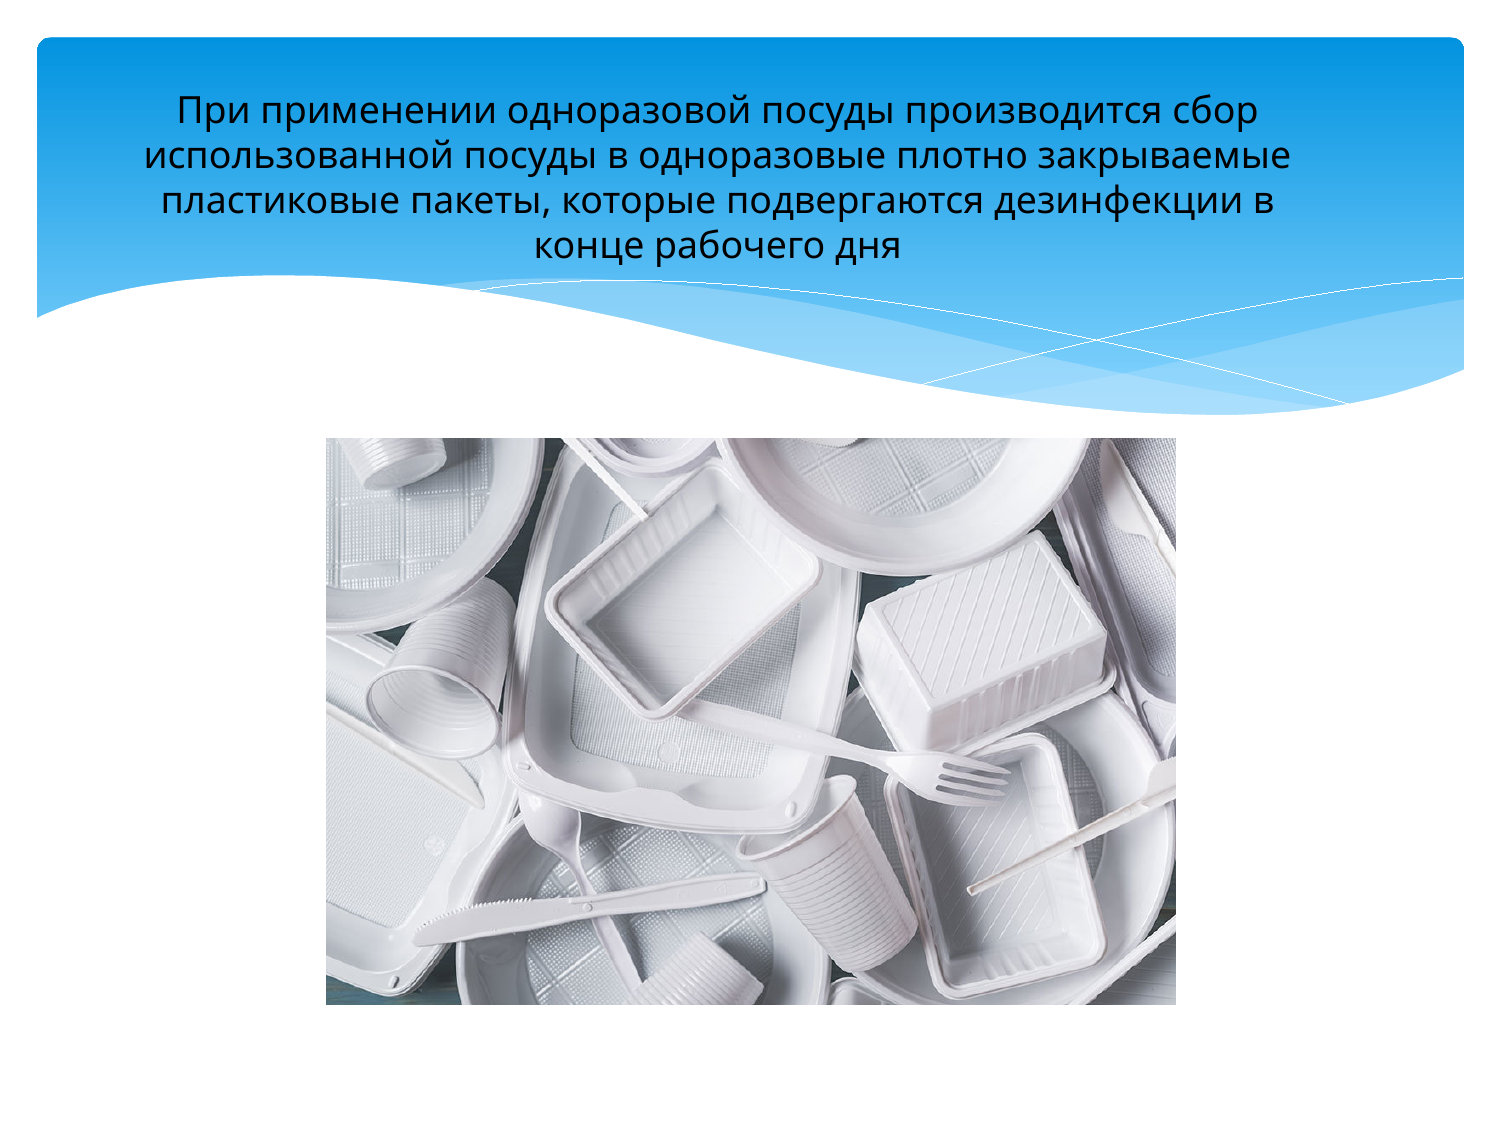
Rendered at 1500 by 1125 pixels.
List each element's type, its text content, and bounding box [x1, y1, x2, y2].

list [326, 438, 1176, 1006]
title При применении одноразовой посуды производится сбор использованной посуды в одноразовые плотно закрываемые пластиковые пакеты, которые подвергаются дезинфекции в конце рабочего дня [105, 82, 1331, 270]
